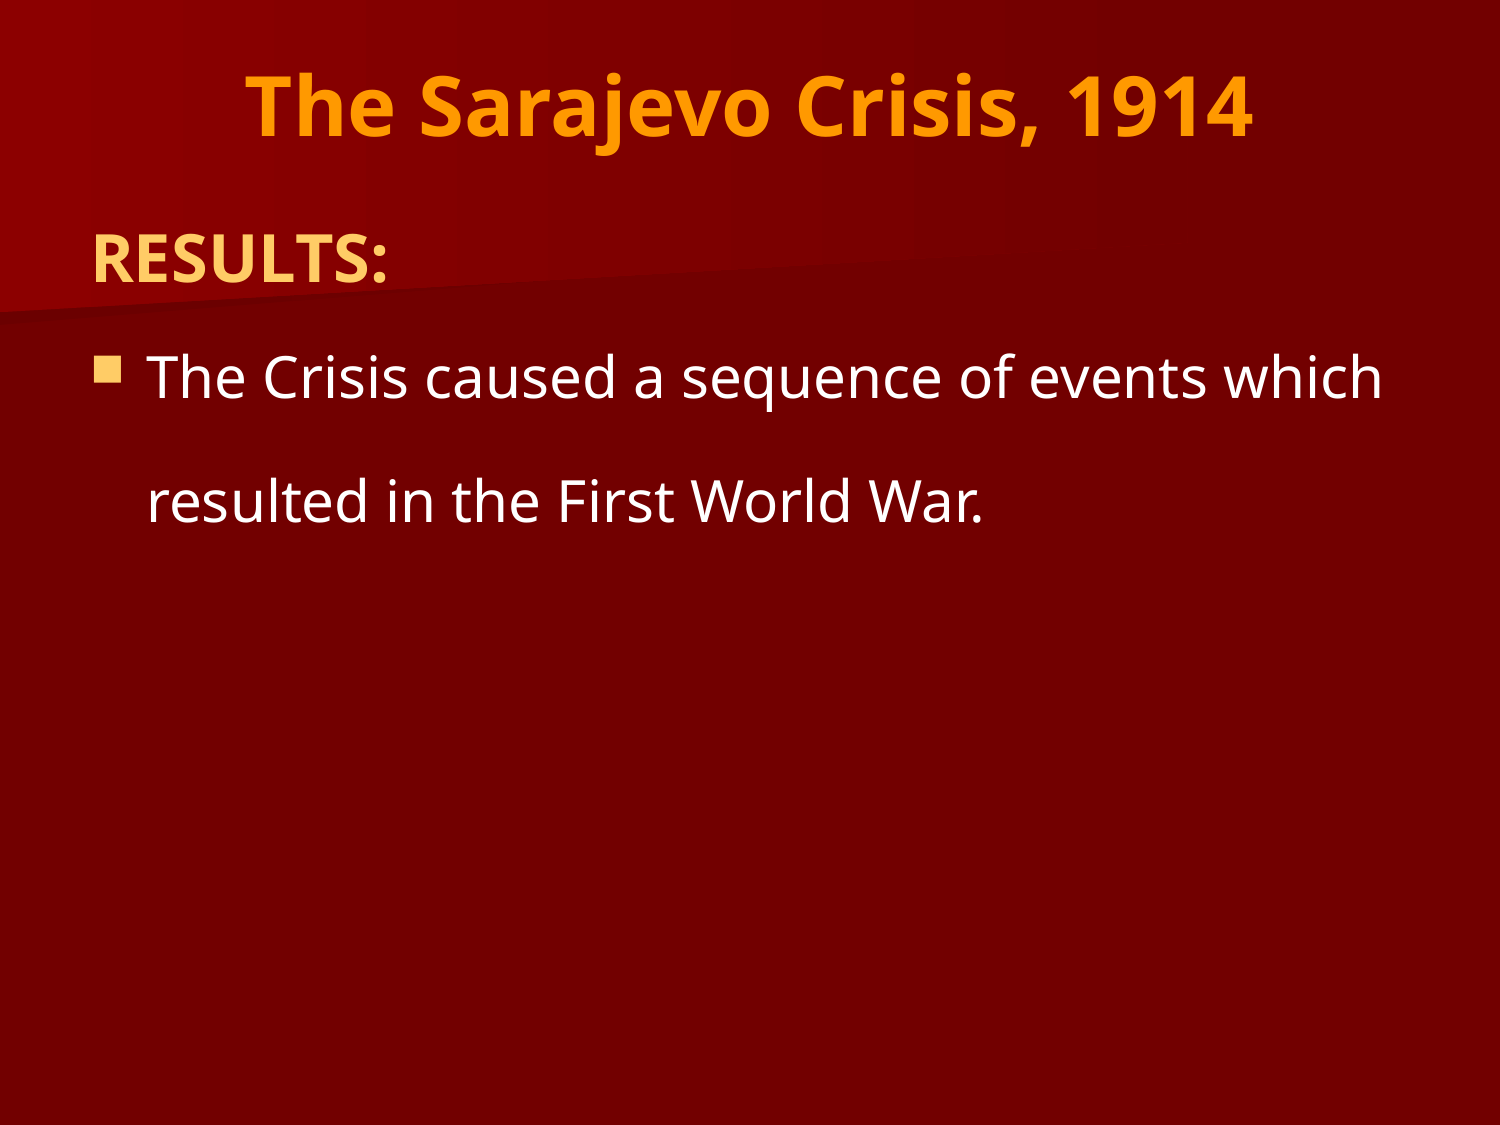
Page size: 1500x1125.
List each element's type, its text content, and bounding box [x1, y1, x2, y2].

list RESULTS: The Crisis caused a sequence of events which resulted in the First World War. [74, 207, 1436, 1024]
title The Sarajevo Crisis, 1914 [74, 44, 1426, 162]
